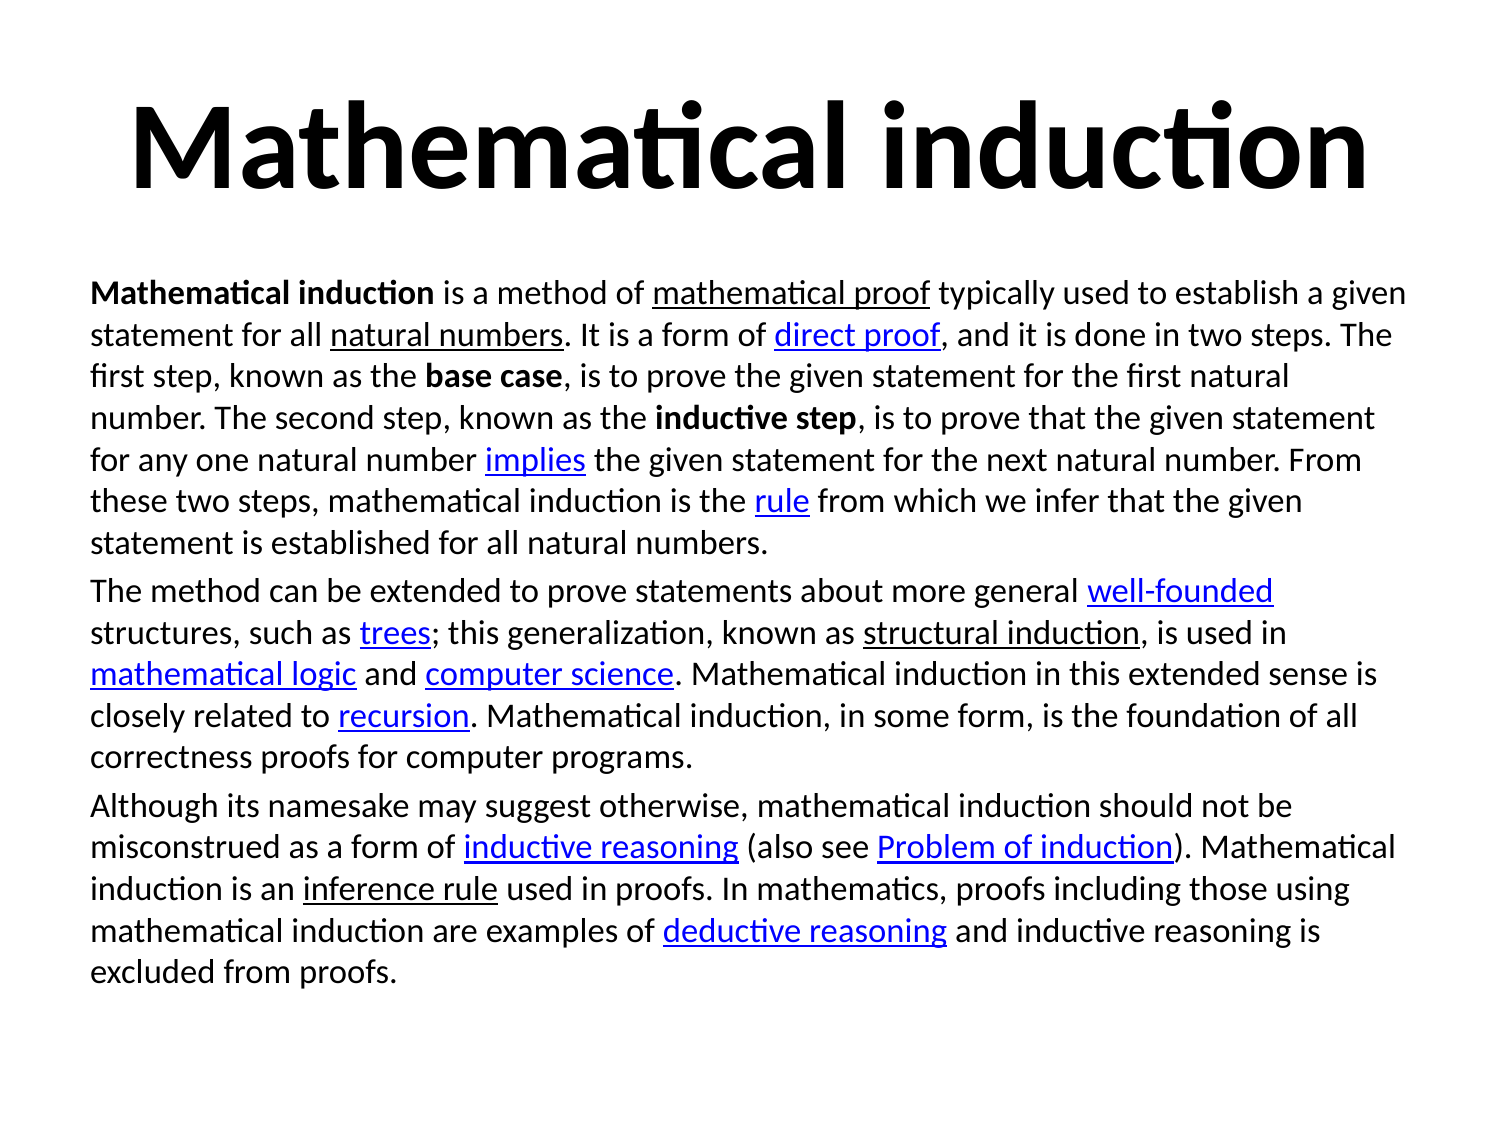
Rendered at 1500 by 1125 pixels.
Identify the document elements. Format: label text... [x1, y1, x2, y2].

list Mathematical induction is a method of mathematical proof typically used to establish a given statement for all natural numbers. It is a form of direct proof, and it is done in two steps. The first step, known as the base case, is to prove the given statement for the first natural number. The second step, known as the inductive step, is to prove that the given statement for any one natural number implies the given statement for the next natural number. From these two steps, mathematical induction is the rule from which we infer that the given statement is established for all natural numbers. The method can be extended to prove statements about more general well-founded structures, such as trees; this generalization, known as structural induction, is used in mathematical logic and computer science. Mathematical induction in this extended sense is closely related to recursion. Mathematical induction, in some form, is the foundation of all correctness proofs for computer programs. Although its namesake may suggest otherwise, mathematical induction should not be misconstrued as a form of inductive reasoning (also see Problem of induction). Mathematical induction is an inference rule used in proofs. In mathematics, proofs including those using mathematical induction are examples of deductive reasoning and inductive reasoning is excluded from proofs. [75, 262, 1425, 1005]
title Mathematical induction [75, 45, 1425, 233]
